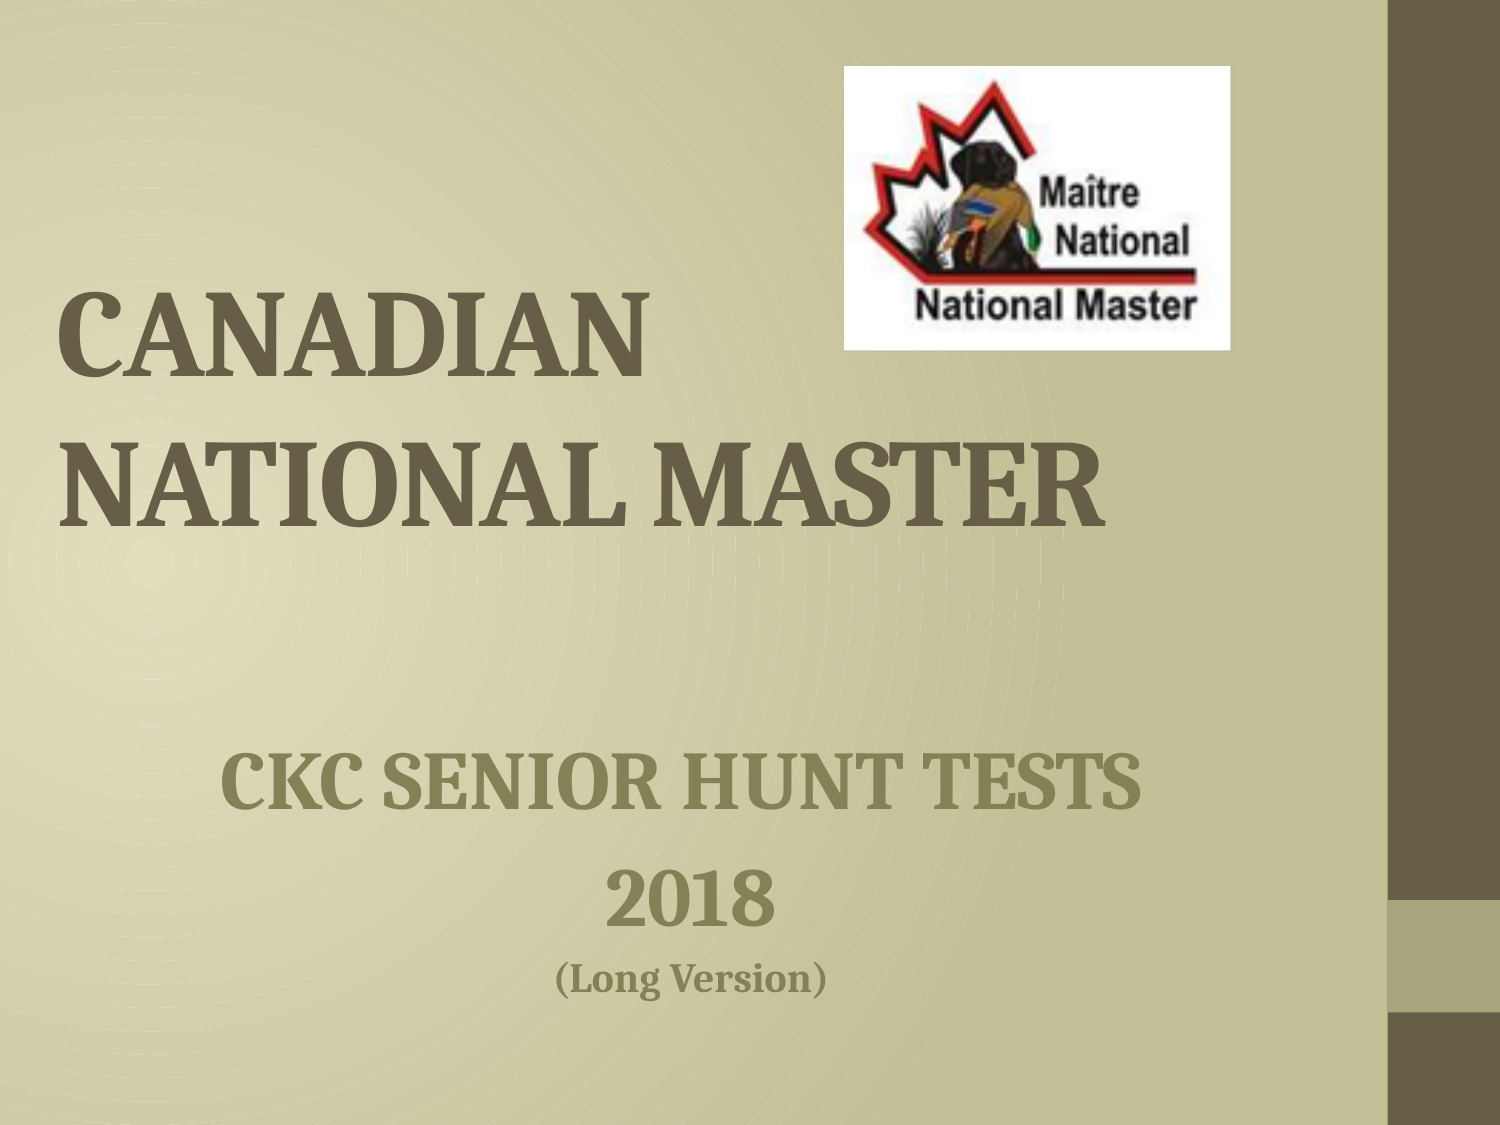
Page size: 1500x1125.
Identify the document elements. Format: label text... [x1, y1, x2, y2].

title CANADIAN NATIONAL MASTER [41, 373, 1350, 718]
subtitle CKC SENIOR HUNT TESTS 2018 (Long Version) [17, 718, 1365, 894]
picture [843, 65, 1235, 355]
